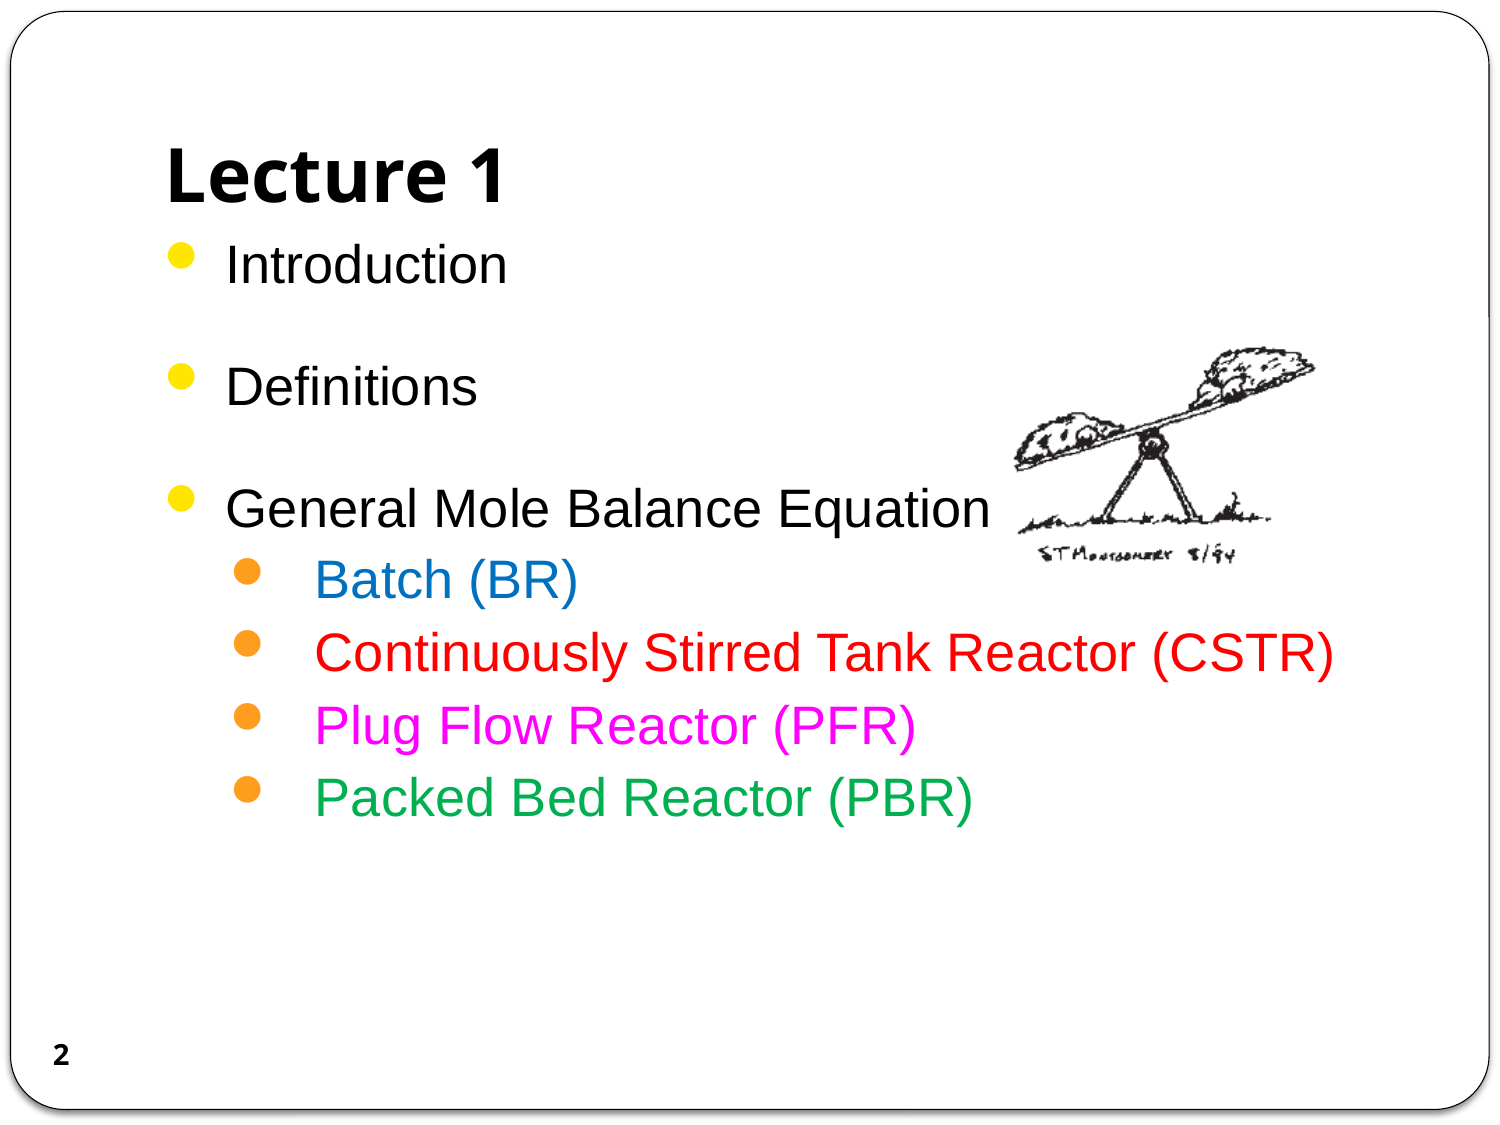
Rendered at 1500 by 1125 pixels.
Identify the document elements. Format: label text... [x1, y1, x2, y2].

title Lecture 1 [150, 45, 1425, 233]
picture [949, 299, 1348, 601]
list Introduction Definitions General Mole Balance Equation Batch (BR) Continuously Stirred Tank Reactor (CSTR) Plug Flow Reactor (PFR) Packed Bed Reactor (PBR) [150, 237, 1425, 988]
slide_number 2 [23, 1018, 99, 1094]
